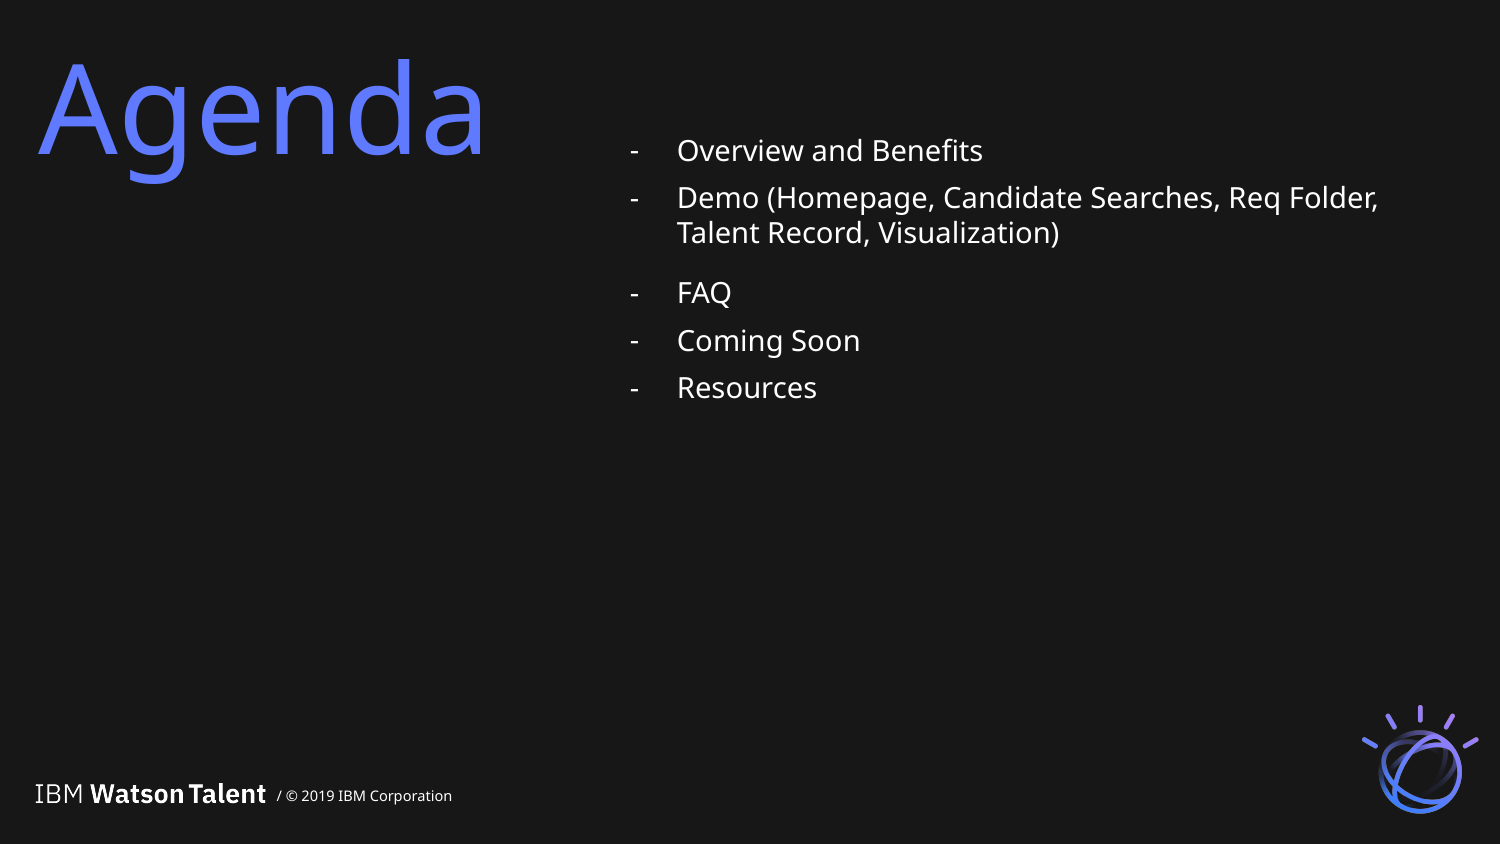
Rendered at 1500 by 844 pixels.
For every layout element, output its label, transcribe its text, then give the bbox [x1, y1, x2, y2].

text_box Agenda [24, 22, 581, 322]
picture [1352, 700, 1489, 822]
text_box Overview and Benefits Demo (Homepage, Candidate Searches, Req Folder, Talent Record, Visualization) FAQ Coming Soon Resources [615, 124, 1463, 761]
picture [0, 746, 303, 841]
